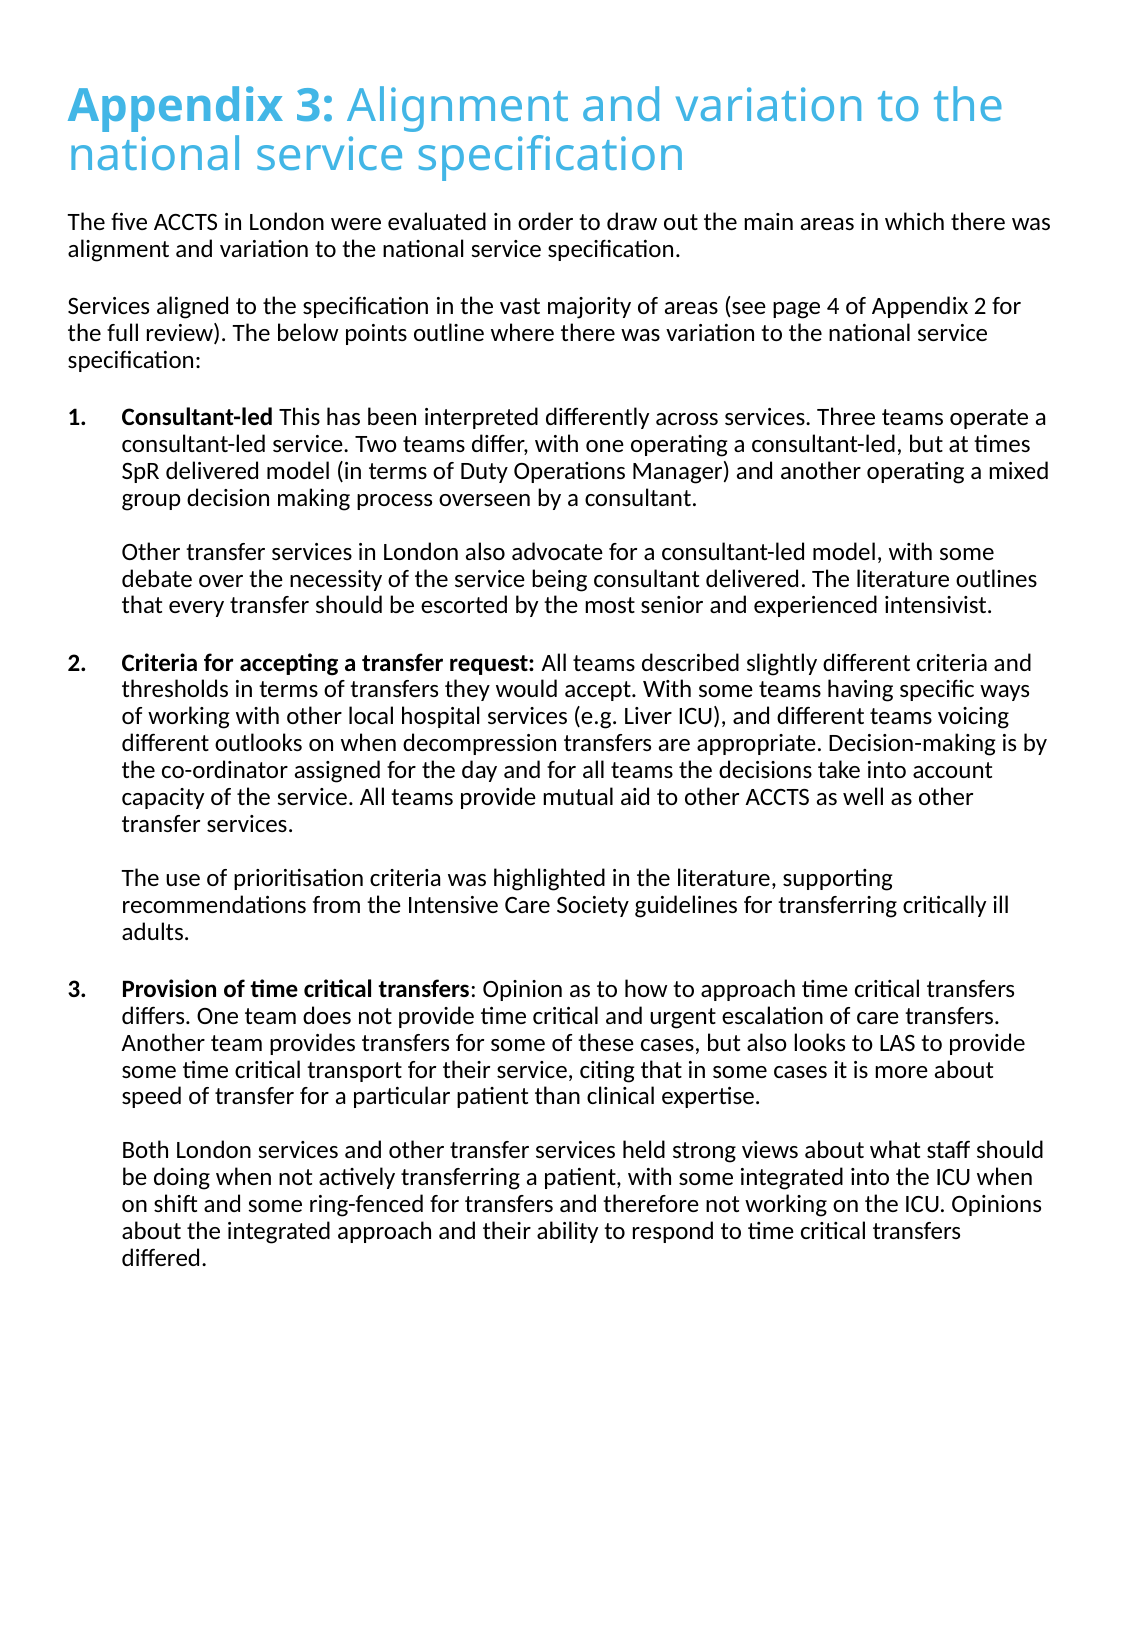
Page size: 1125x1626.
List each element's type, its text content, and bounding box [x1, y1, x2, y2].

text_box Appendix 3: Alignment and variation to the national service specification [52, 74, 1073, 299]
list The five ACCTS in London were evaluated in order to draw out the main areas in which there was alignment and variation to the national service specification. Services aligned to the specification in the vast majority of areas (see page 4 of Appendix 2 for the full review). The below points outline where there was variation to the national service specification: Consultant-led This has been interpreted differently across services. Three teams operate a consultant-led service. Two teams differ, with one operating a consultant-led, but at times SpR delivered model (in terms of Duty Operations Manager) and another operating a mixed group decision making process overseen by a consultant. Other transfer services in London also advocate for a consultant-led model, with some debate over the necessity of the service being consultant delivered. The literature outlines that every transfer should be escorted by the most senior and experienced intensivist. Criteria for accepting a transfer request: All teams described slightly different criteria and thresholds in terms of transfers they would accept. With some teams having specific ways of working with other local hospital services (e.g. Liver ICU), and different teams voicing different outlooks on when decompression transfers are appropriate. Decision-making is by the co-ordinator assigned for the day and for all teams the decisions take into account capacity of the service. All teams provide mutual aid to other ACCTS as well as other transfer services. The use of prioritisation criteria was highlighted in the literature, supporting recommendations from the Intensive Care Society guidelines for transferring critically ill adults. Provision of time critical transfers: Opinion as to how to approach time critical transfers differs. One team does not provide time critical and urgent escalation of care transfers. Another team provides transfers for some of these cases, but also looks to LAS to provide some time critical transport for their service, citing that in some cases it is more about speed of transfer for a particular patient than clinical expertise. Both London services and other transfer services held strong views about what staff should be doing when not actively transferring a patient, with some integrated into the ICU when on shift and some ring-fenced for transfers and therefore not working on the ICU. Opinions about the integrated approach and their ability to respond to time critical transfers differed. [52, 299, 1073, 1579]
